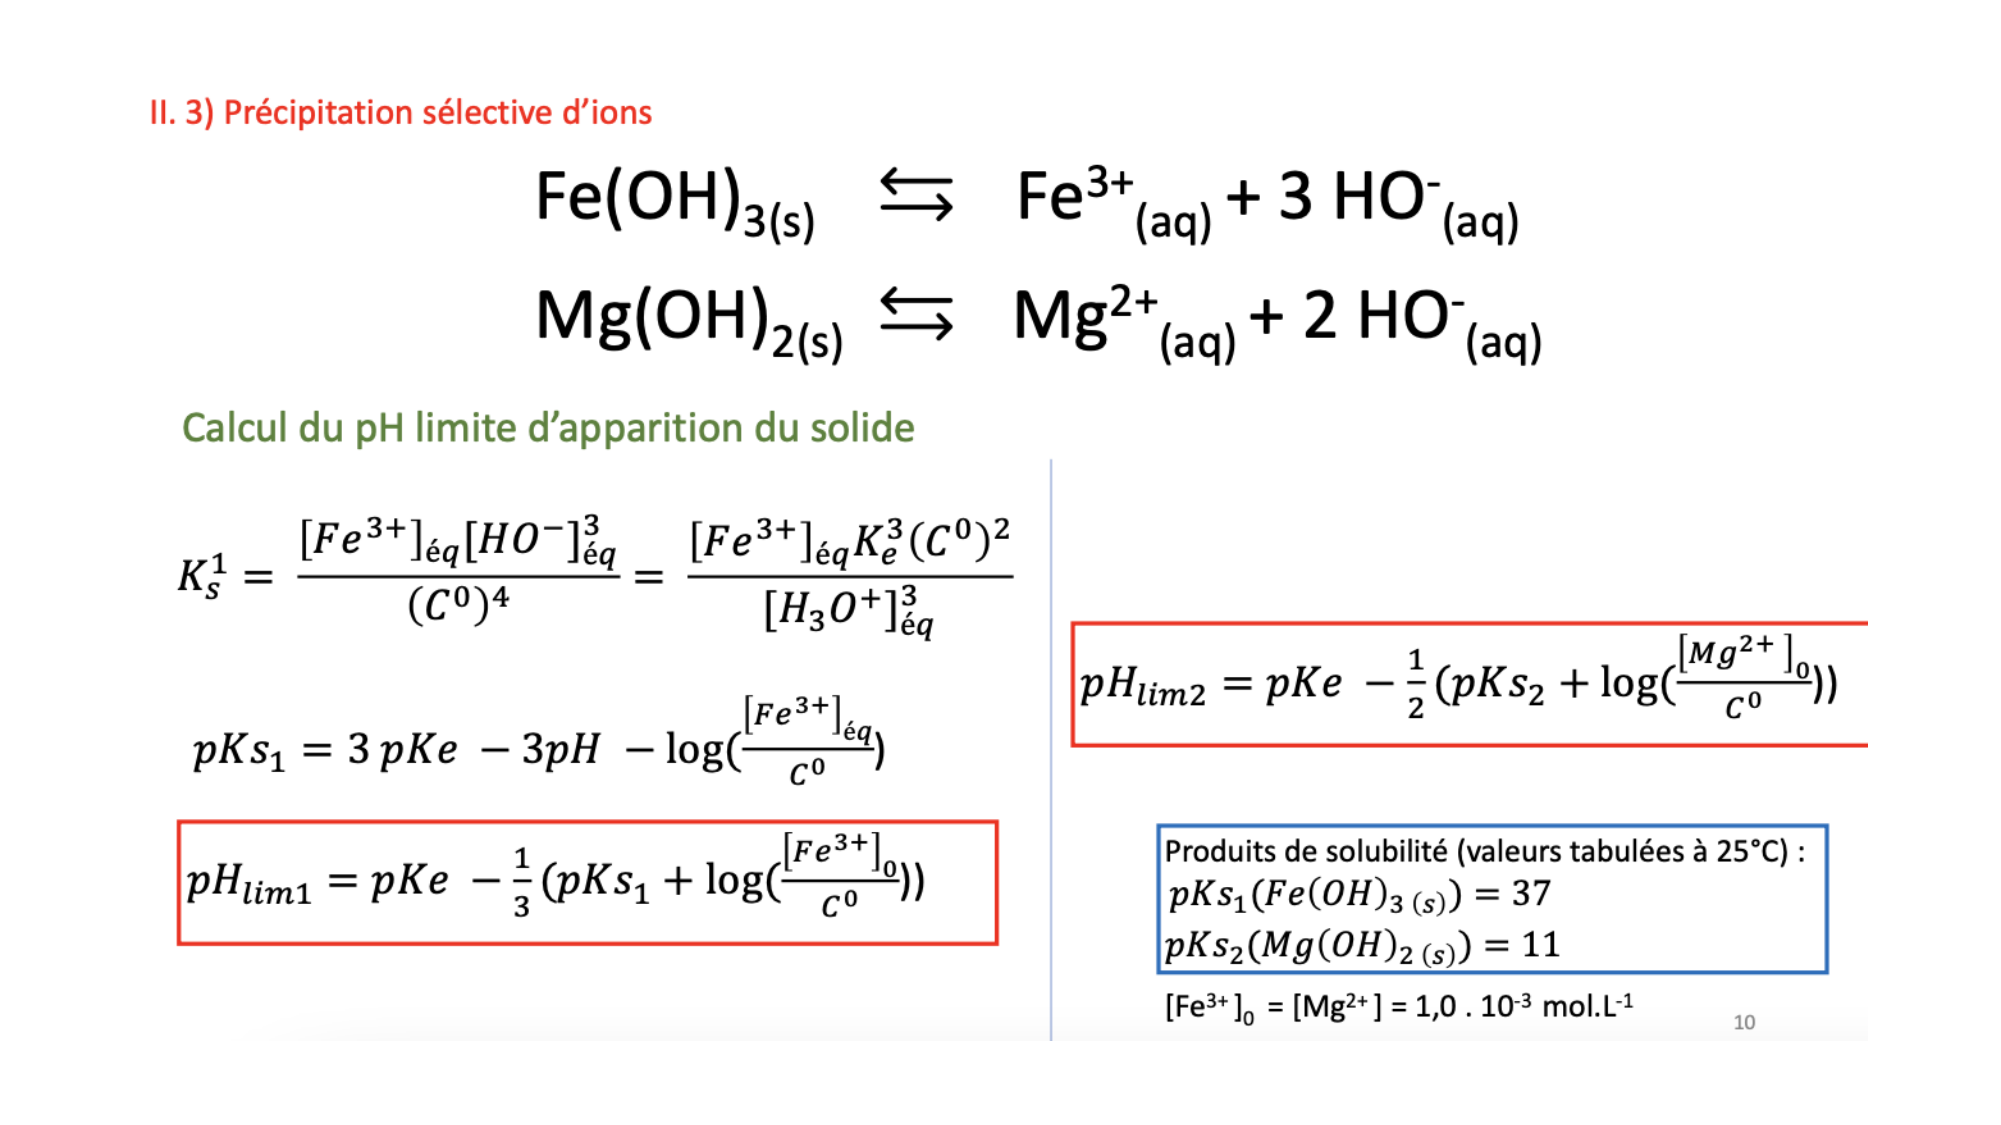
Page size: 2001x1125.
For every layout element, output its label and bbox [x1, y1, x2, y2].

picture [132, 83, 1868, 1042]
